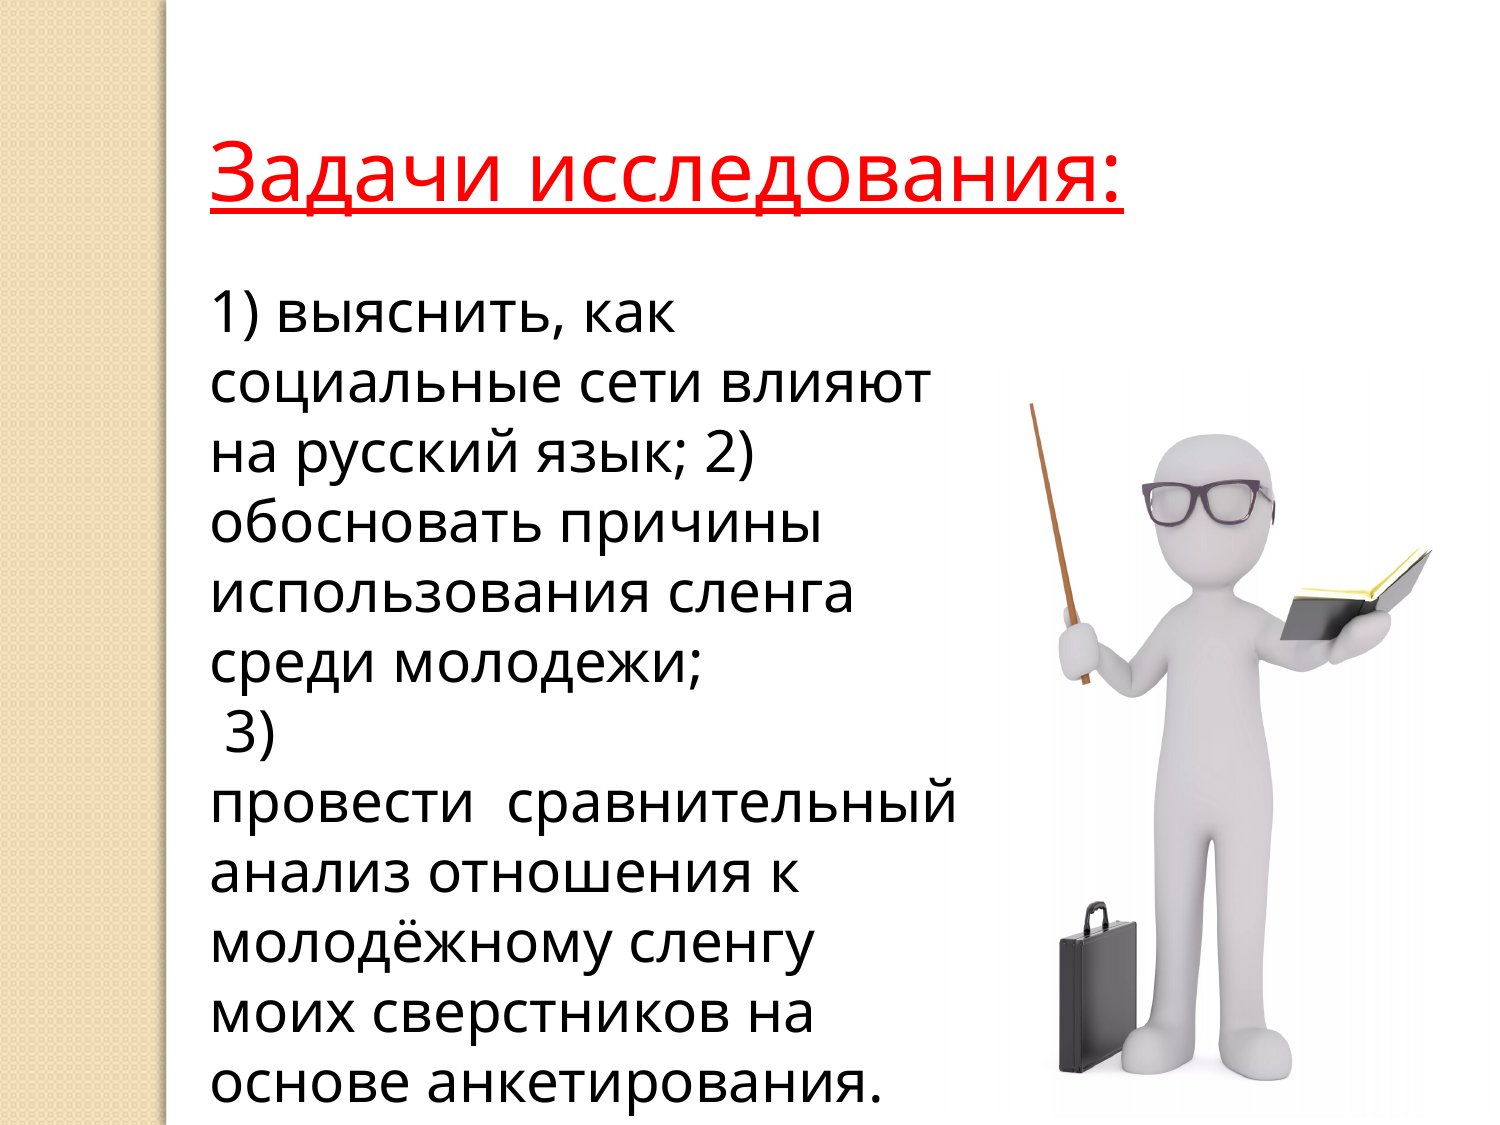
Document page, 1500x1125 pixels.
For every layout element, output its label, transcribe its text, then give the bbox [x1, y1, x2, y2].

picture [891, 361, 1500, 1118]
text_box 1) выяснить, как социальные сети влияют на русский язык; 2) обосновать причины использования сленга среди молодежи; 3) провести сравнительный анализ отношения к молодёжному сленгу моих сверстников на основе анкетирования. [194, 267, 987, 1122]
text_box Задачи исследования: [194, 66, 1270, 226]
